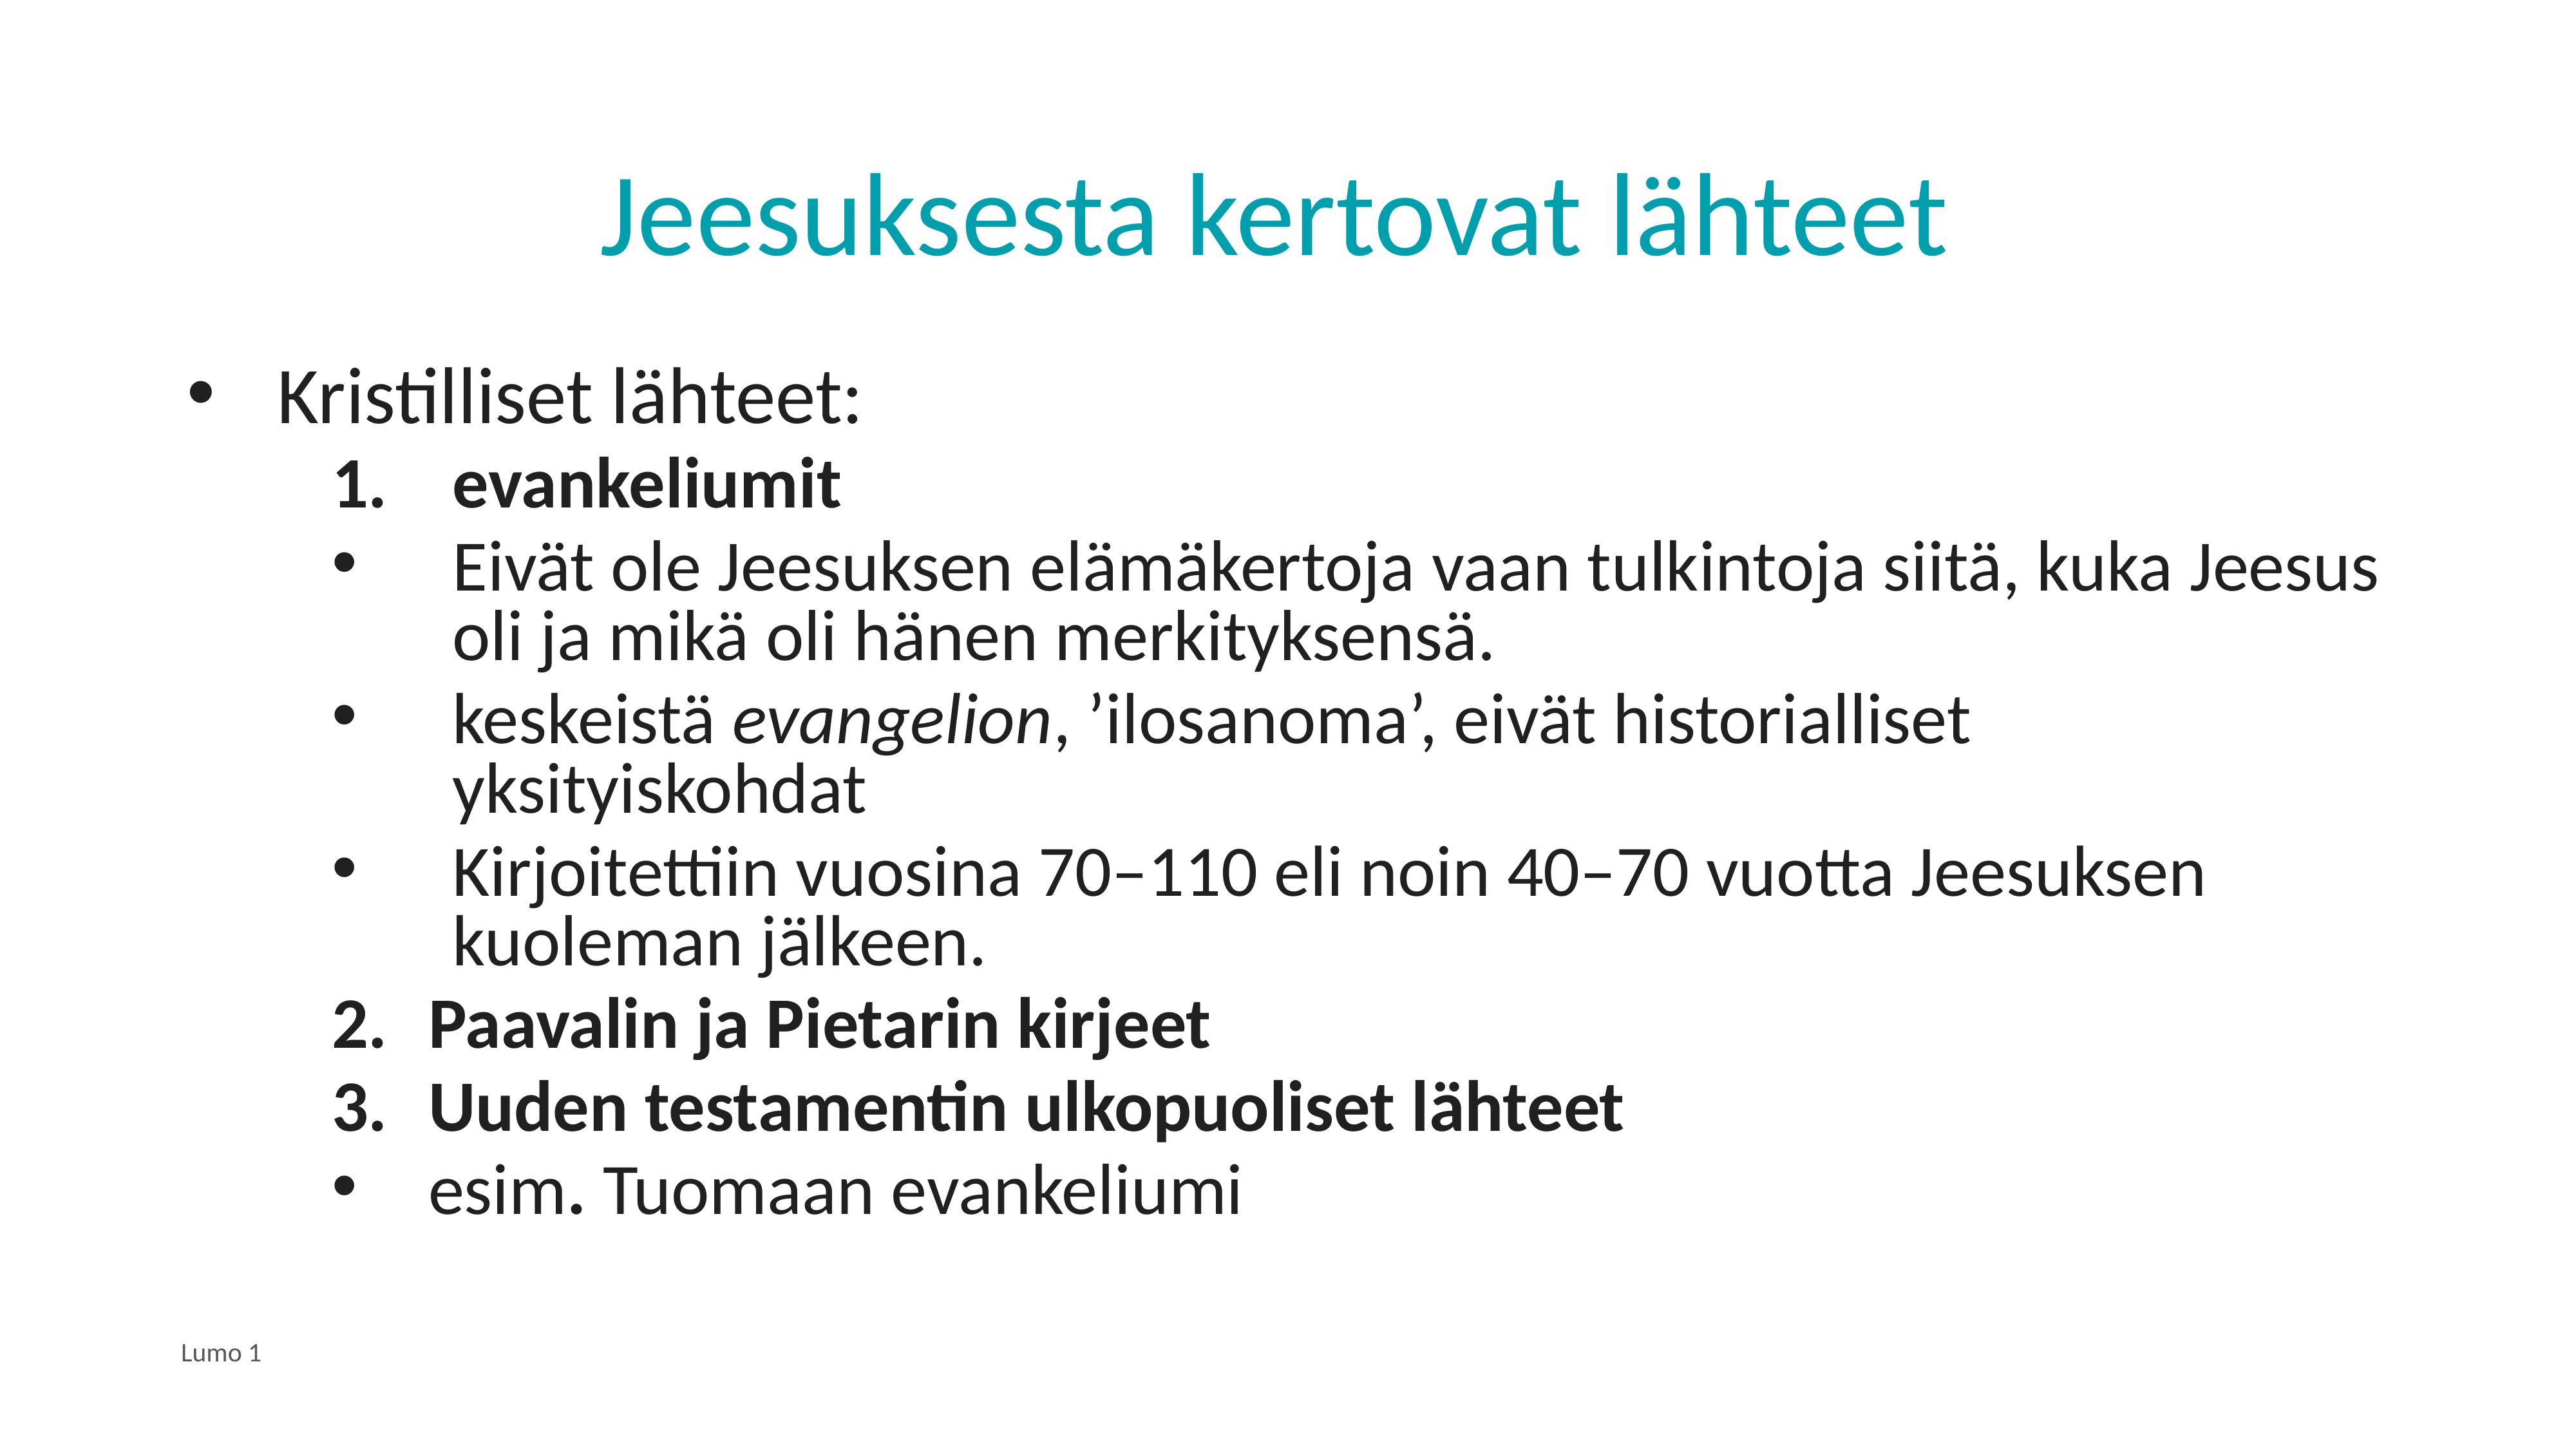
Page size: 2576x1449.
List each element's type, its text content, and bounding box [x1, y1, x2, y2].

title Jeesuksesta kertovat lähteet [177, 77, 2399, 357]
footer Lumo 1 [171, 1294, 1041, 1372]
list Kristilliset lähteet: evankeliumit Eivät ole Jeesuksen elämäkertoja vaan tulkintoja siitä, kuka Jeesus oli ja mikä oli hänen merkityksensä. keskeistä evangelion, ’ilosanoma’, eivät historialliset yksityiskohdat Kirjoitettiin vuosina 70–110 eli noin 40–70 vuotta Jeesuksen kuoleman jälkeen. Paavalin ja Pietarin kirjeet Uuden testamentin ulkopuoliset lähteet esim. Tuomaan evankeliumi [177, 357, 2399, 1295]
